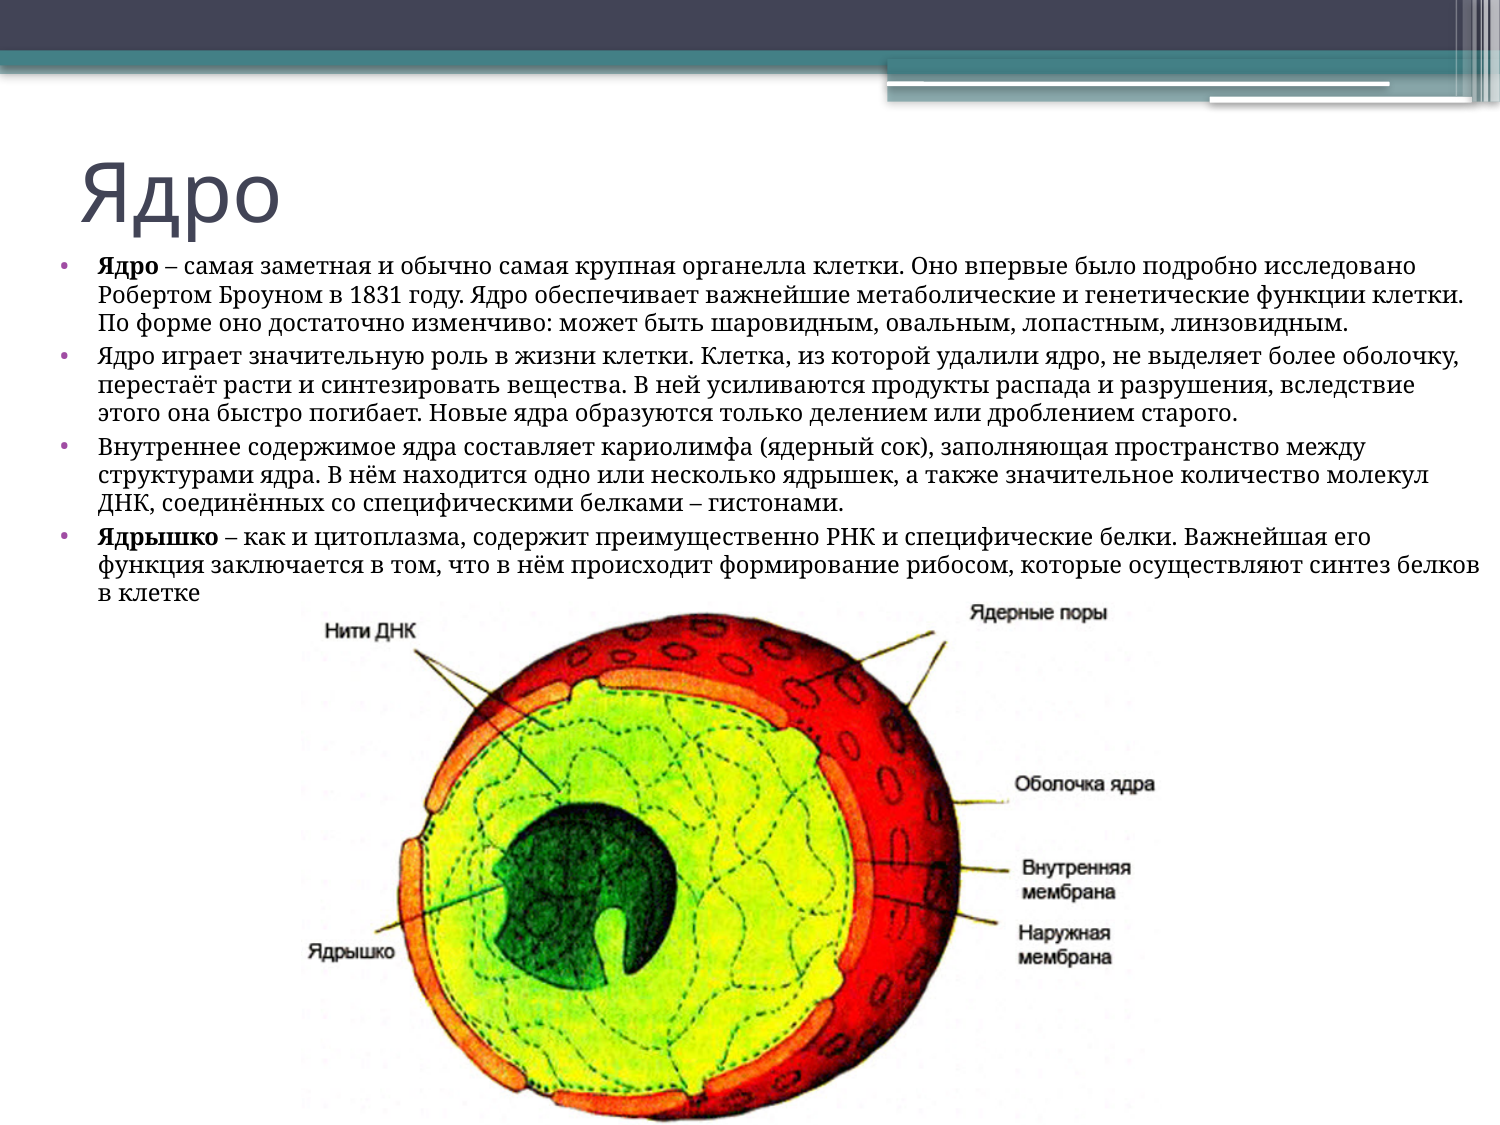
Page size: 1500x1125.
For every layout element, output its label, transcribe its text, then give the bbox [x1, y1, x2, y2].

title Ядро [64, 101, 1415, 243]
list Ядро – самая заметная и обычно самая крупная органелла клетки. Оно впервые было подробно исследовано Робертом Броуном в 1831 году. Ядро обеспечивает важнейшие метаболические и генетические функции клетки. По форме оно достаточно изменчиво: может быть шаровидным, овальным, лопастным, линзовидным. Ядро играет значительную роль в жизни клетки. Клетка, из которой удалили ядро, не выделяет более оболочку, перестаёт расти и синтезировать вещества. В ней усиливаются продукты распада и разрушения, вследствие этого она быстро погибает. Новые ядра образуются только делением или дроблением старого. Внутреннее содержимое ядра составляет кариолимфа (ядерный сок), заполняющая пространство между структурами ядра. В нём находится одно или несколько ядрышек, а также значительное количество молекул ДНК, соединённых со специфическими белками – гистонами. Ядрышко – как и цитоплазма, содержит преимущественно РНК и специфические белки. Важнейшая его функция заключается в том, что в нём происходит формирование рибосом, которые осуществляют синтез белков в клетке [29, 243, 1500, 622]
picture [300, 597, 1162, 1125]
